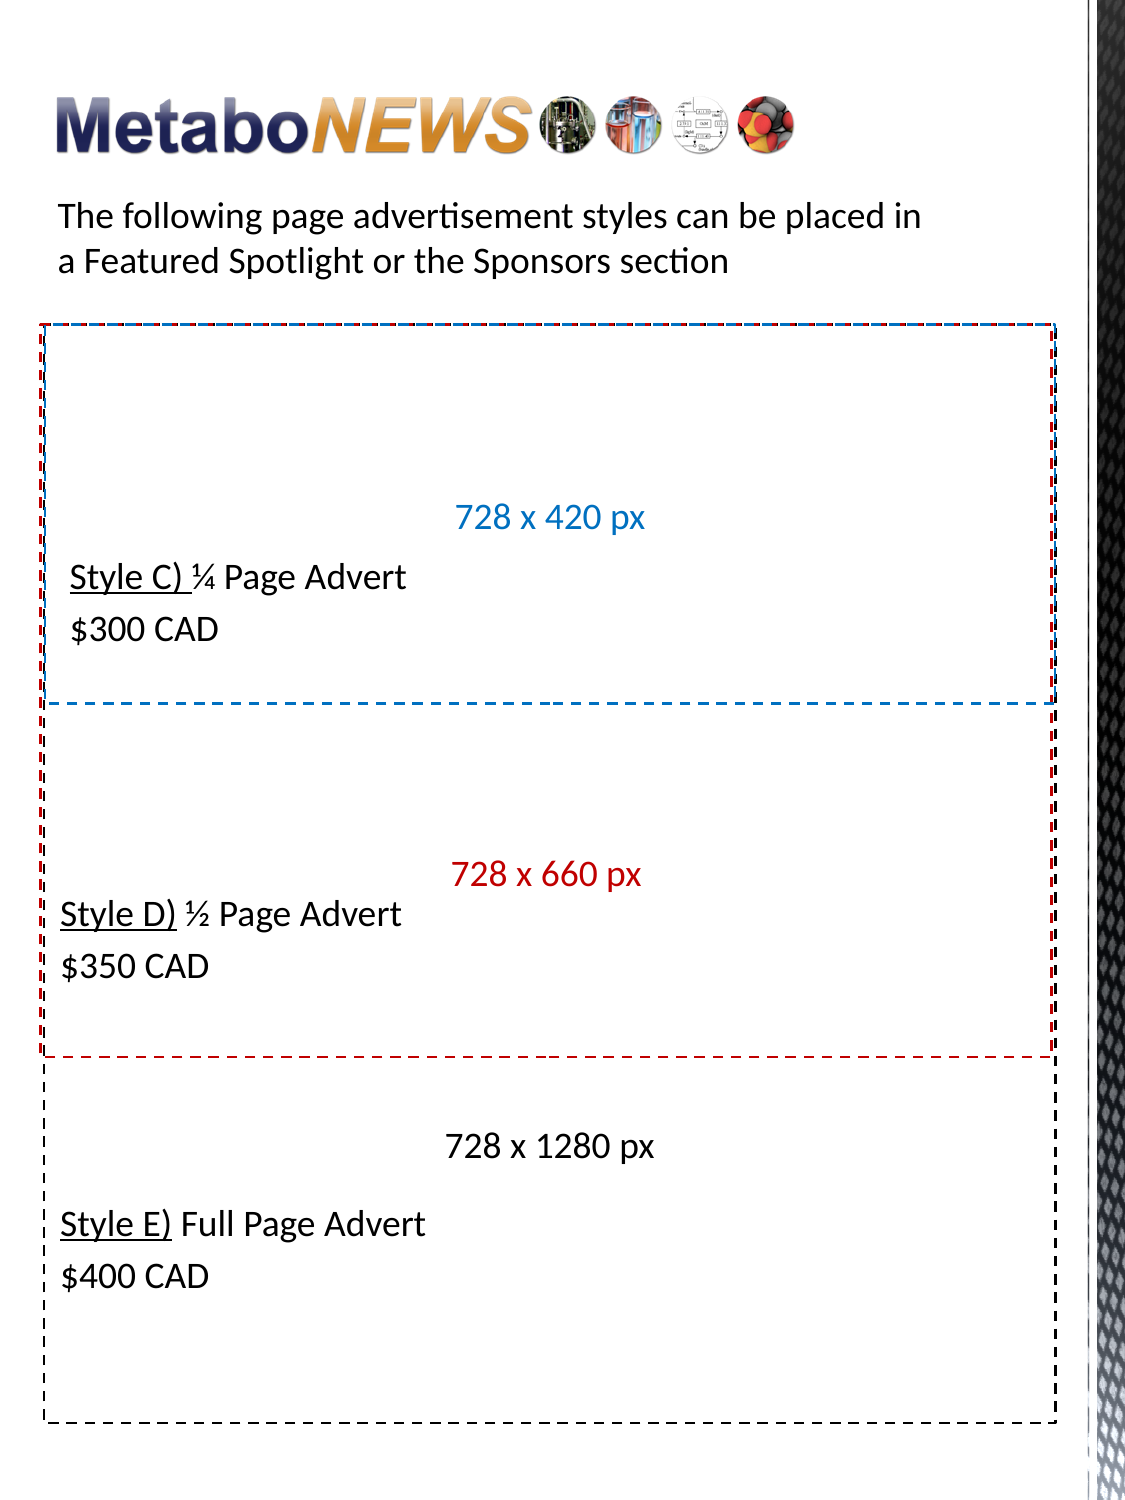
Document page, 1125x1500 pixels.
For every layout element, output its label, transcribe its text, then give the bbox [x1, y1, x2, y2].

text_box Style D) ½ Page Advert $350 CAD [45, 842, 1057, 1032]
text_box 728 x 660 px [39, 323, 1053, 1058]
text_box 728 x 420 px [44, 323, 1056, 705]
text_box Style C) ¼ Page Advert $300 CAD [54, 478, 1066, 880]
text_box The following page advertisement styles can be placed in a Featured Spotlight or the Sponsors section [42, 183, 941, 288]
picture [1085, 0, 1125, 1500]
picture [47, 88, 802, 162]
text_box Style E) Full Page Advert $400 CAD [45, 1099, 1057, 1500]
text_box 728 x 1280 px [43, 1032, 1057, 1424]
